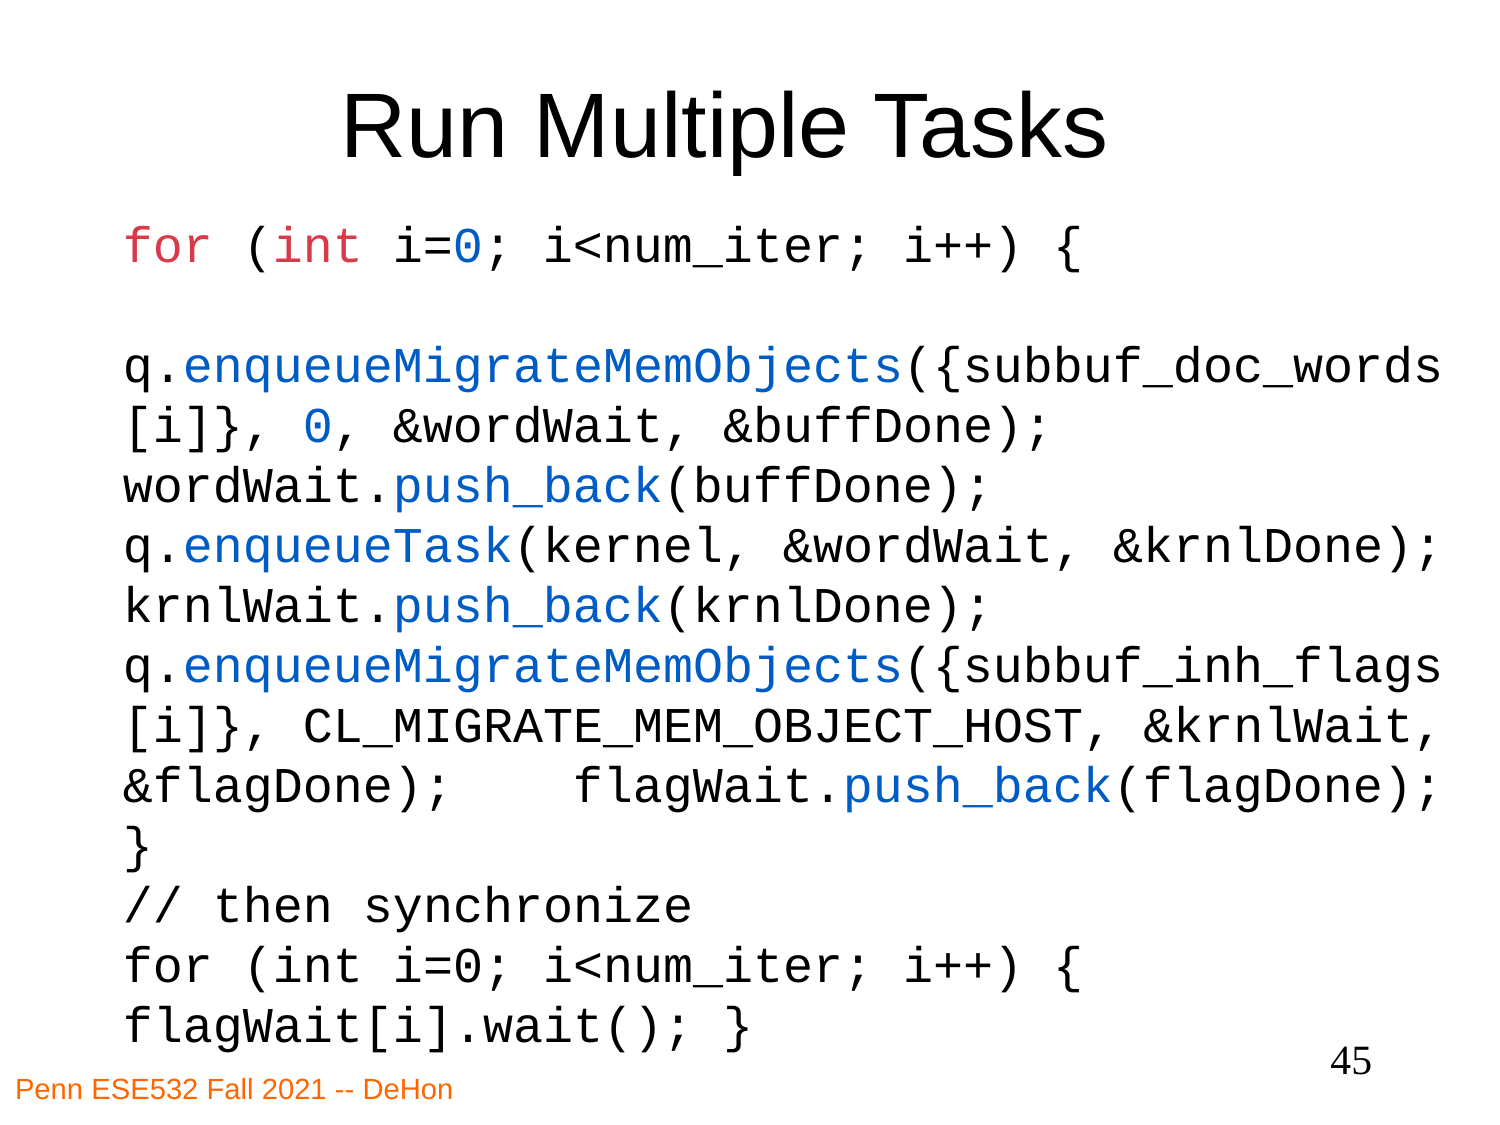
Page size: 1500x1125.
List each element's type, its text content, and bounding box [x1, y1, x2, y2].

slide_number 45 [1074, 1060, 1388, 1101]
title Run Multiple Tasks [87, 27, 1363, 216]
text_box for (int i=0; i<num_iter; i++) { q.enqueueMigrateMemObjects({subbuf_doc_words[i]}, 0, &wordWait, &buffDone); wordWait.push_back(buffDone); q.enqueueTask(kernel, &wordWait, &krnlDone); krnlWait.push_back(krnlDone); q.enqueueMigrateMemObjects({subbuf_inh_flags[i]}, CL_MIGRATE_MEM_OBJECT_HOST, &krnlWait, &flagDone); flagWait.push_back(flagDone); } // then synchronize for (int i=0; i<num_iter; i++) { flagWait[i].wait(); } [108, 204, 1459, 1060]
slide_number Penn ESE532 Fall 2021 -- DeHon [0, 1062, 688, 1125]
